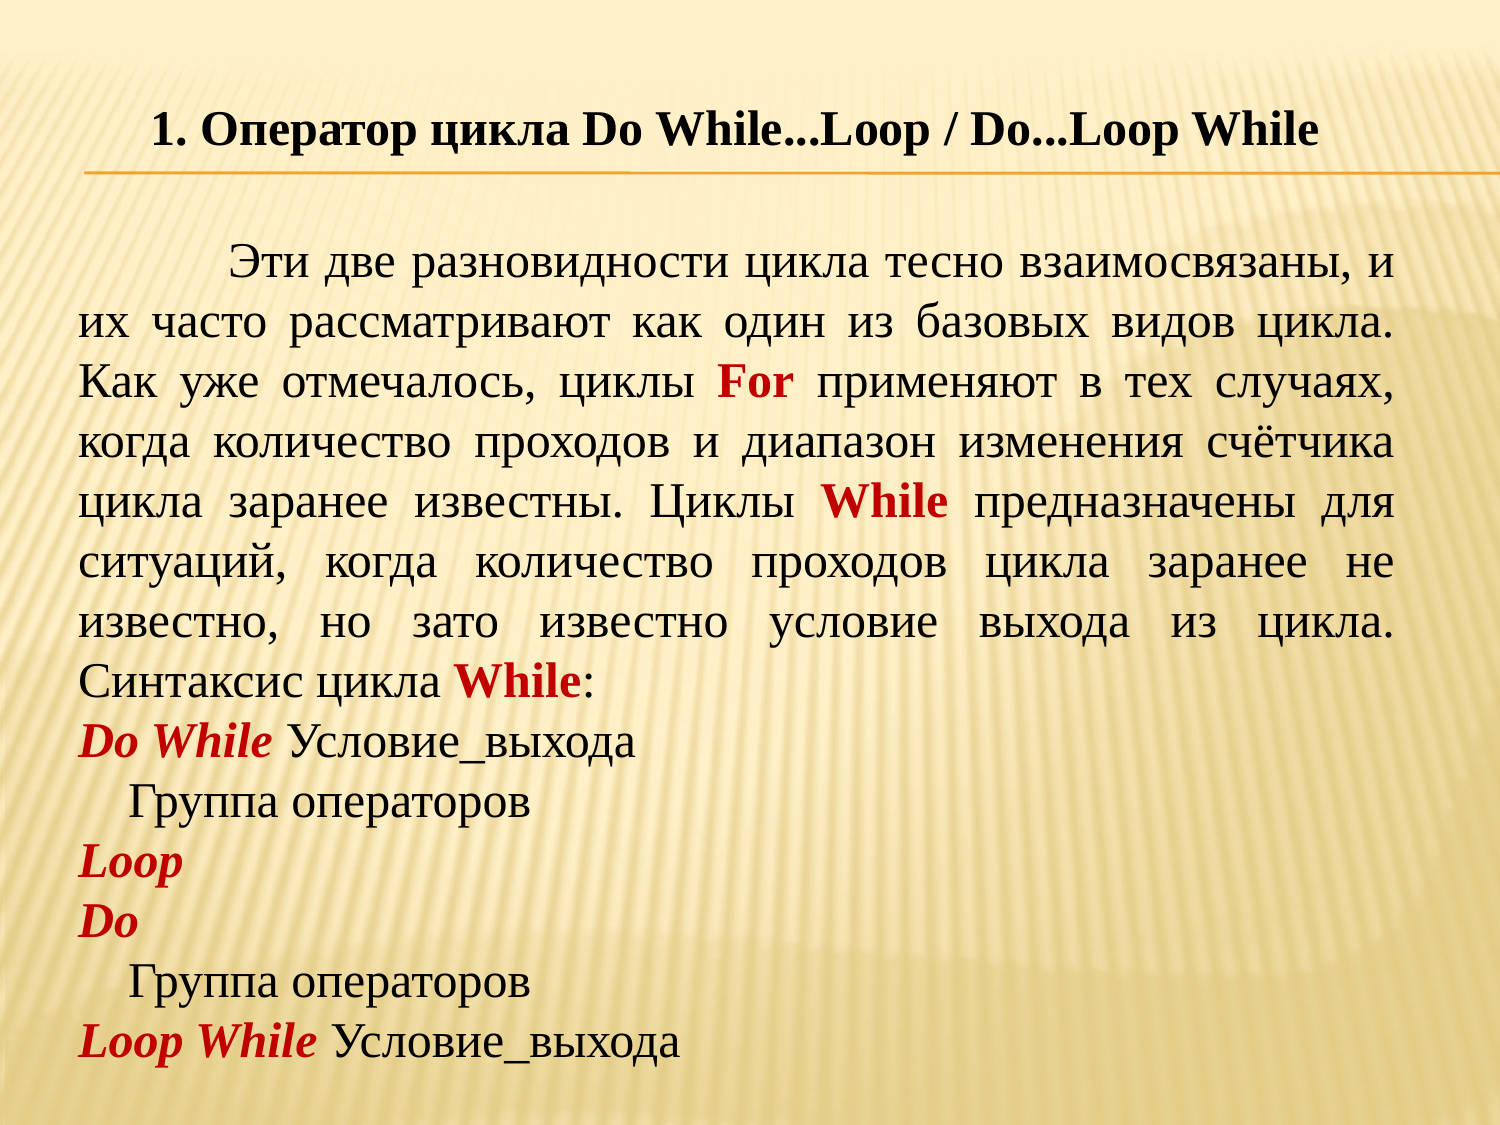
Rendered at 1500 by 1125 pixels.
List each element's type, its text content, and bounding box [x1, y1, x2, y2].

text_box Эти две разновидности цикла тесно взаимосвязаны, и их часто рассматривают как один из базовых видов цикла. Как уже отмечалось, циклы For применяют в тех случаях, когда количество проходов и диапазон изменения счётчика цикла заранее известны. Циклы While предназначены для ситуаций, когда количество проходов цикла заранее не известно, но зато известно условие выхода из цикла. Синтаксис цикла While: Do While Условие_выхода Группа операторов Loop Do Группа операторов Loop While Условие_выхода [63, 219, 1410, 1075]
text_box 1. Оператор цикла Do While...Loop / Do...Loop While [135, 87, 1388, 163]
